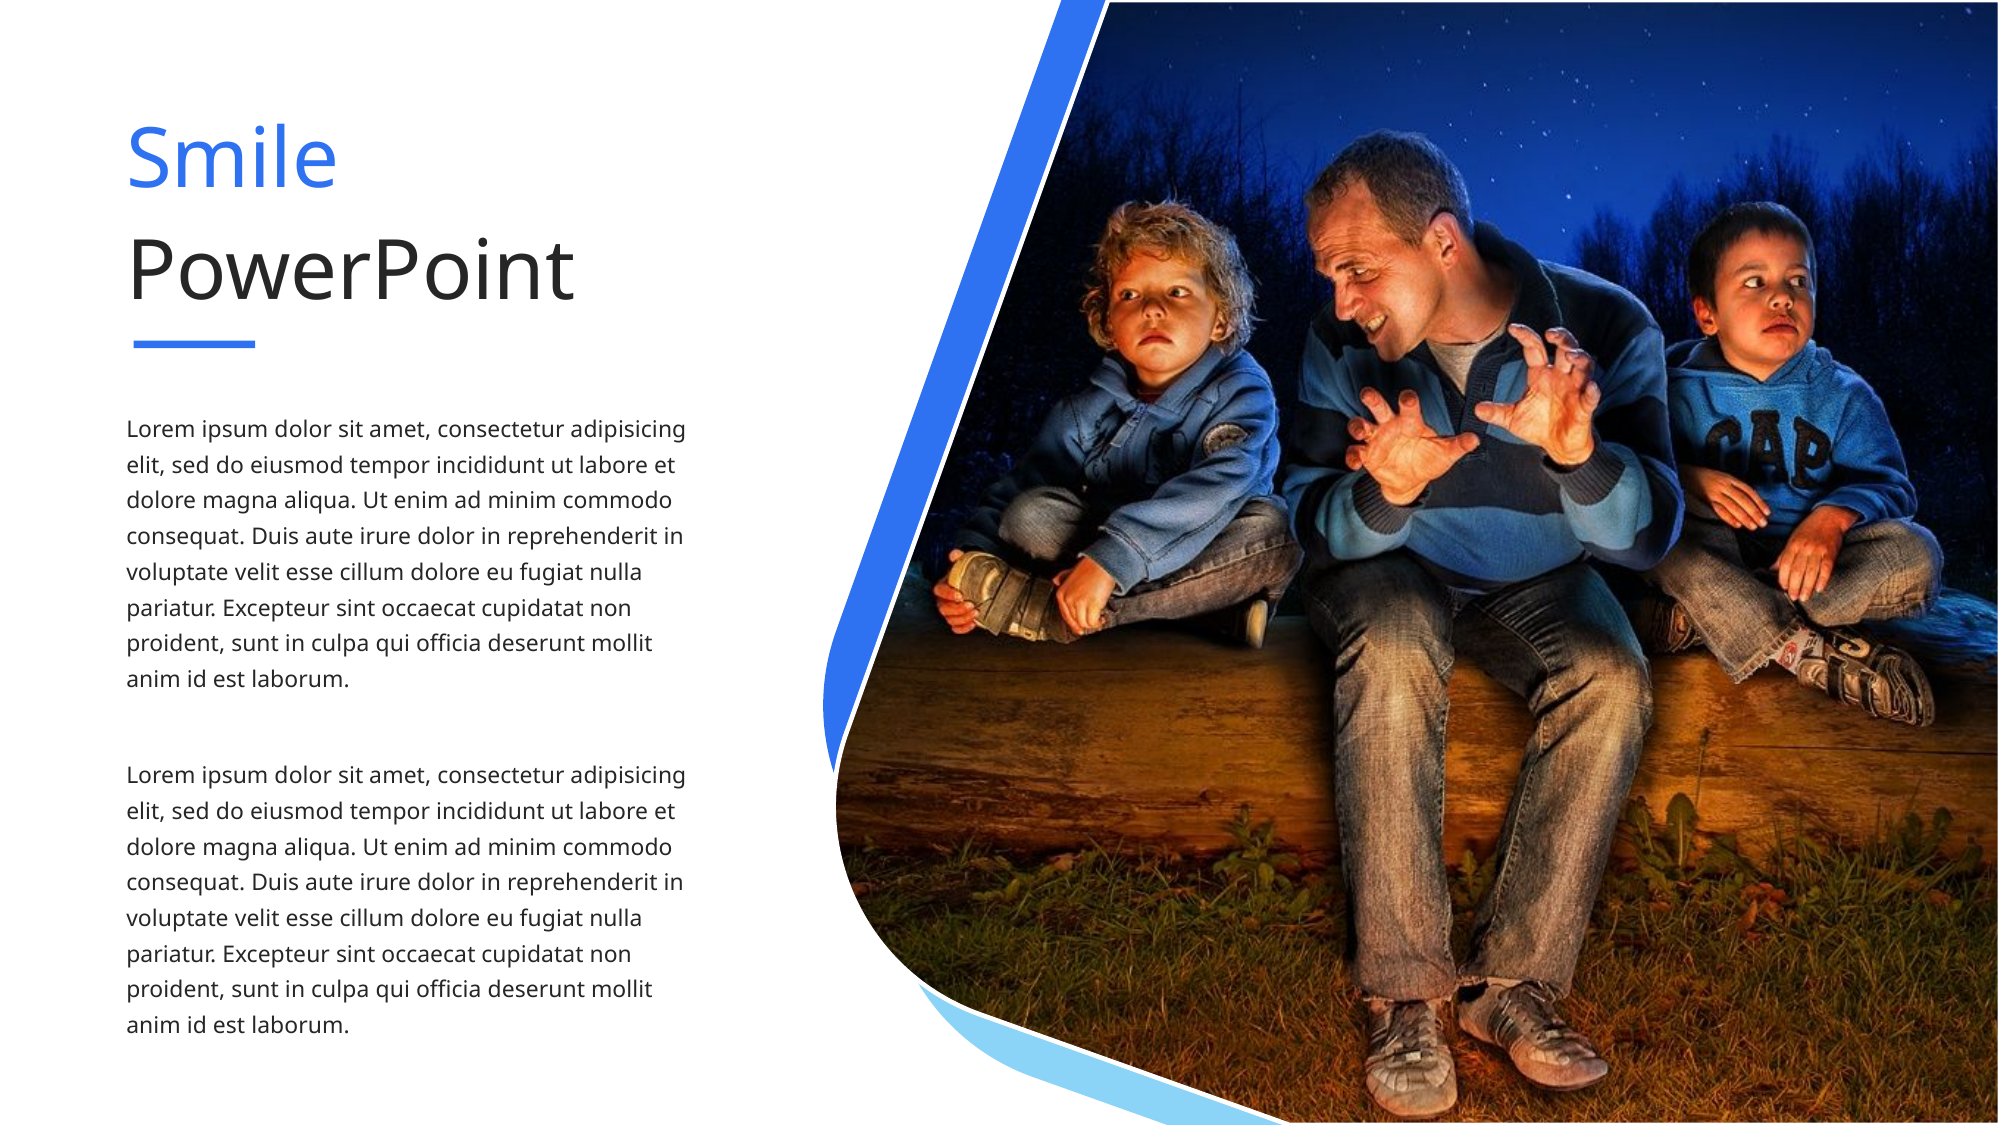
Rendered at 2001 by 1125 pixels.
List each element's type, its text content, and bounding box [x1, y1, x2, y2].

text_box [133, 340, 256, 349]
text_box [822, 636, 833, 774]
picture [833, 0, 2000, 1125]
text_box Smile PowerPoint [111, 96, 710, 325]
text_box Lorem ipsum dolor sit amet, consectetur adipisicing elit, sed do eiusmod tempor incididunt ut labore et dolore magna aliqua. Ut enim ad minim commodo consequat. Duis aute irure dolor in reprehenderit in voluptate velit esse cillum dolore eu fugiat nulla pariatur. Excepteur sint occaecat cupidatat non proident, sunt in culpa qui officia deserunt mollit anim id est laborum. Lorem ipsum dolor sit amet, consectetur adipisicing elit, sed do eiusmod tempor incididunt ut labore et dolore magna aliqua. Ut enim ad minim commodo consequat. Duis aute irure dolor in reprehenderit in voluptate velit esse cillum dolore eu fugiat nulla pariatur. Excepteur sint occaecat cupidatat non proident, sunt in culpa qui officia deserunt mollit anim id est laborum. [111, 399, 710, 1046]
